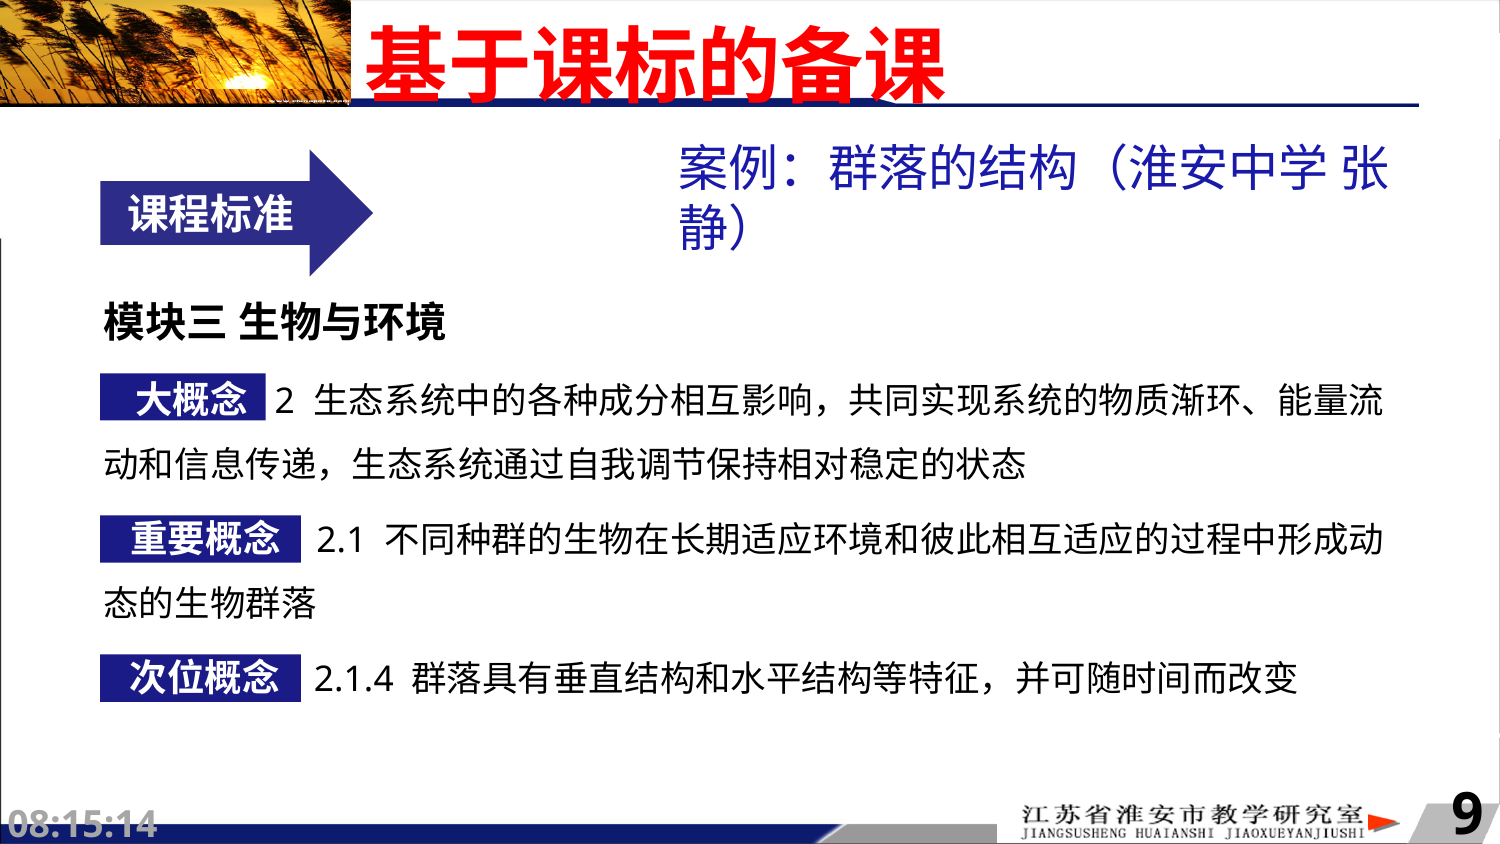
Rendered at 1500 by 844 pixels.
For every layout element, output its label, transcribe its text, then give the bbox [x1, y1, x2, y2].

text_box 案例：群落的结构（淮安中学 张静） [663, 128, 1460, 324]
text_box 模块三 生物与环境 大概念 2 生态系统中的各种成分相互影响，共同实现系统的物质渐环、能量流动和信息传递，生态系统通过自我调节保持相对稳定的状态 重要概念 2.1 不同种群的生物在长期适应环境和彼此相互适应的过程中形成动态的生物群落 次位概念 2.1.4 群落具有垂直结构和水平结构等特征，并可随时间而改变 [88, 263, 1400, 821]
text_box 课程标准 [98, 147, 376, 263]
picture [0, 0, 1500, 844]
title 基于课标的备课 [349, 11, 1400, 115]
